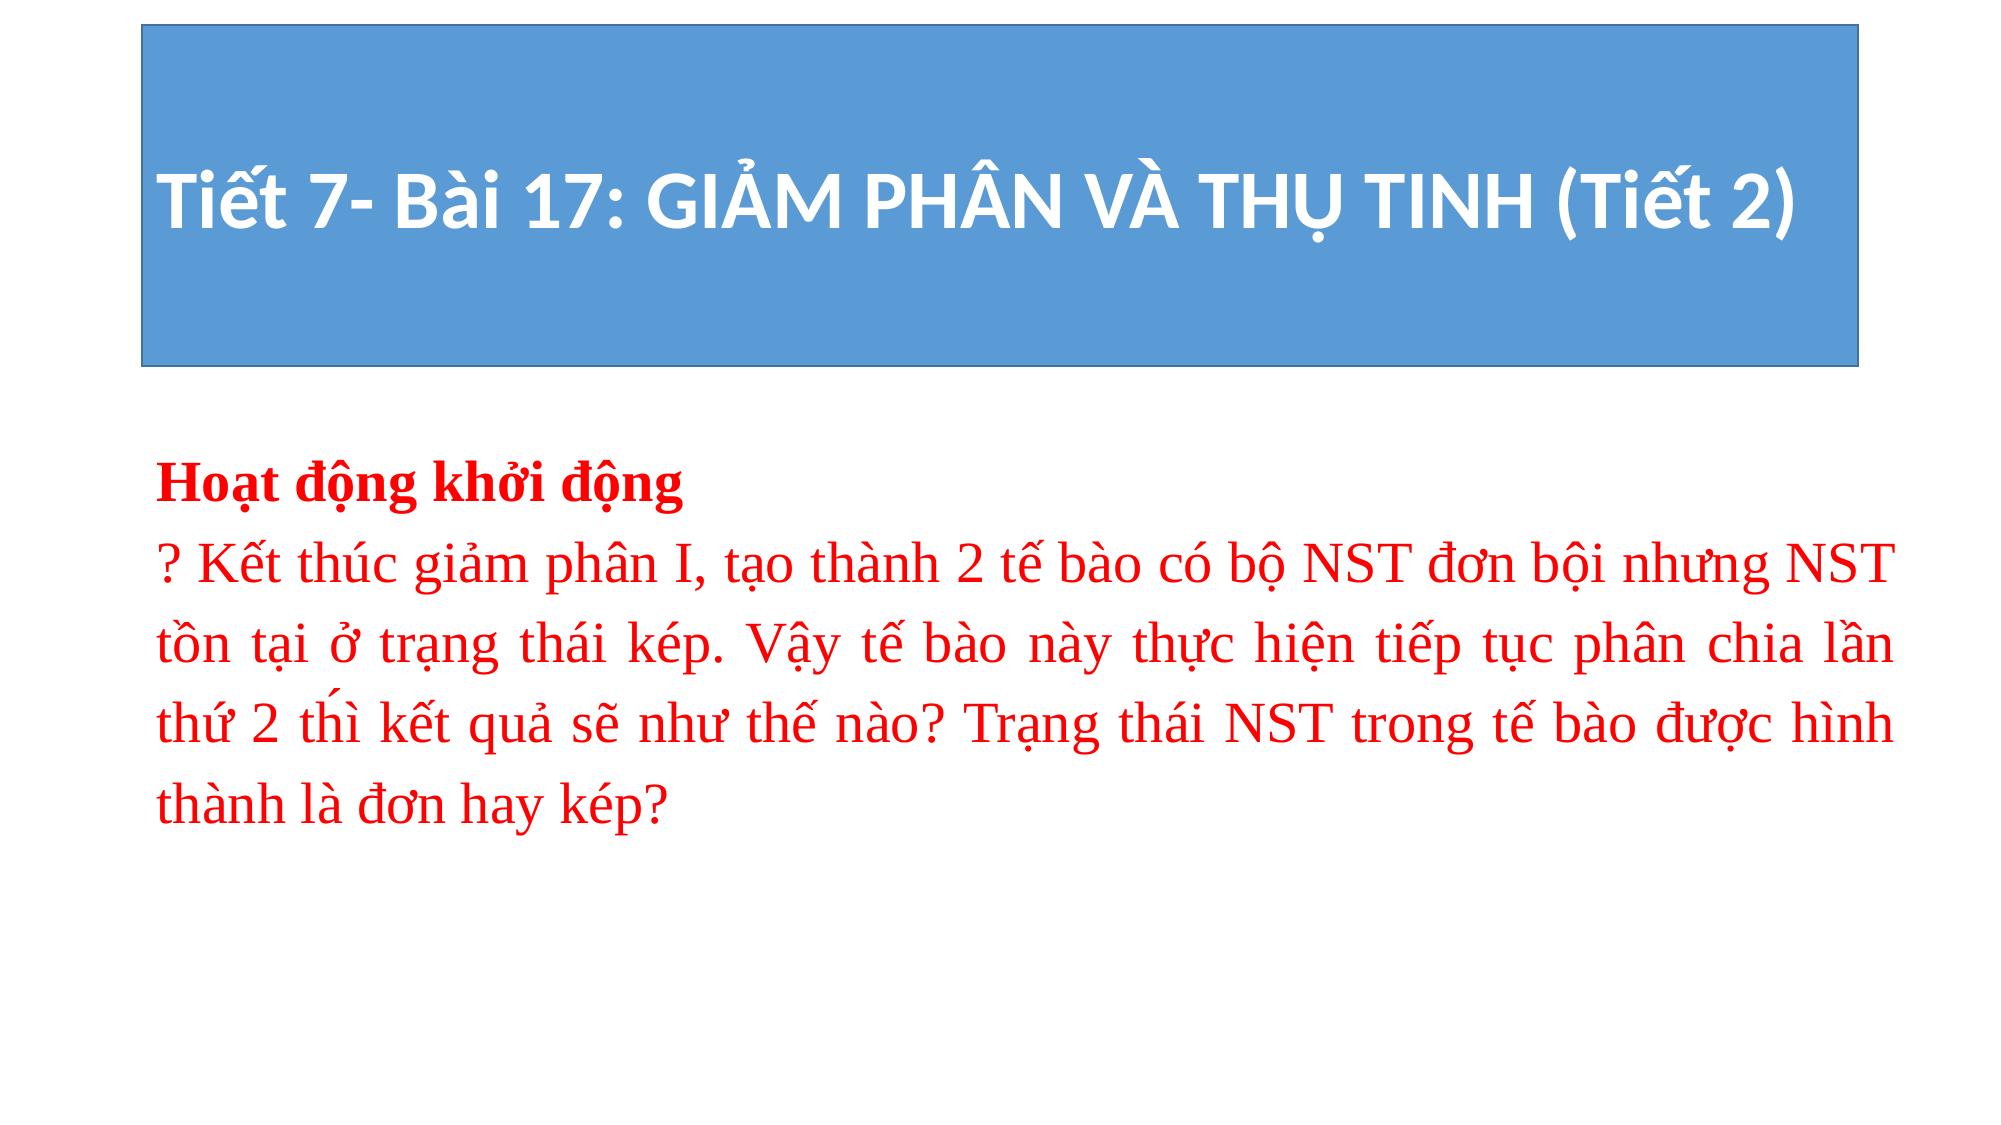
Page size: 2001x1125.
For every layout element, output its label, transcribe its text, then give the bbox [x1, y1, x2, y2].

text_box Hoạt động khởi động ? Kết thúc giảm phân I, tạo thành 2 tế bào có bộ NST đơn bội nhưng NST tồn tại ở trạng thái kép. Vậy tế bào này thực hiện tiếp tục phân chia lần thứ 2 th́ì kết quả sẽ như thế nào? Trạng thái NST trong tế bào được hình thành là đơn hay kép? [141, 425, 1912, 843]
text_box Tiết 7- Bài 17: GIẢM PHÂN VÀ THỤ TINH (Tiết 2) [141, 24, 1859, 367]
